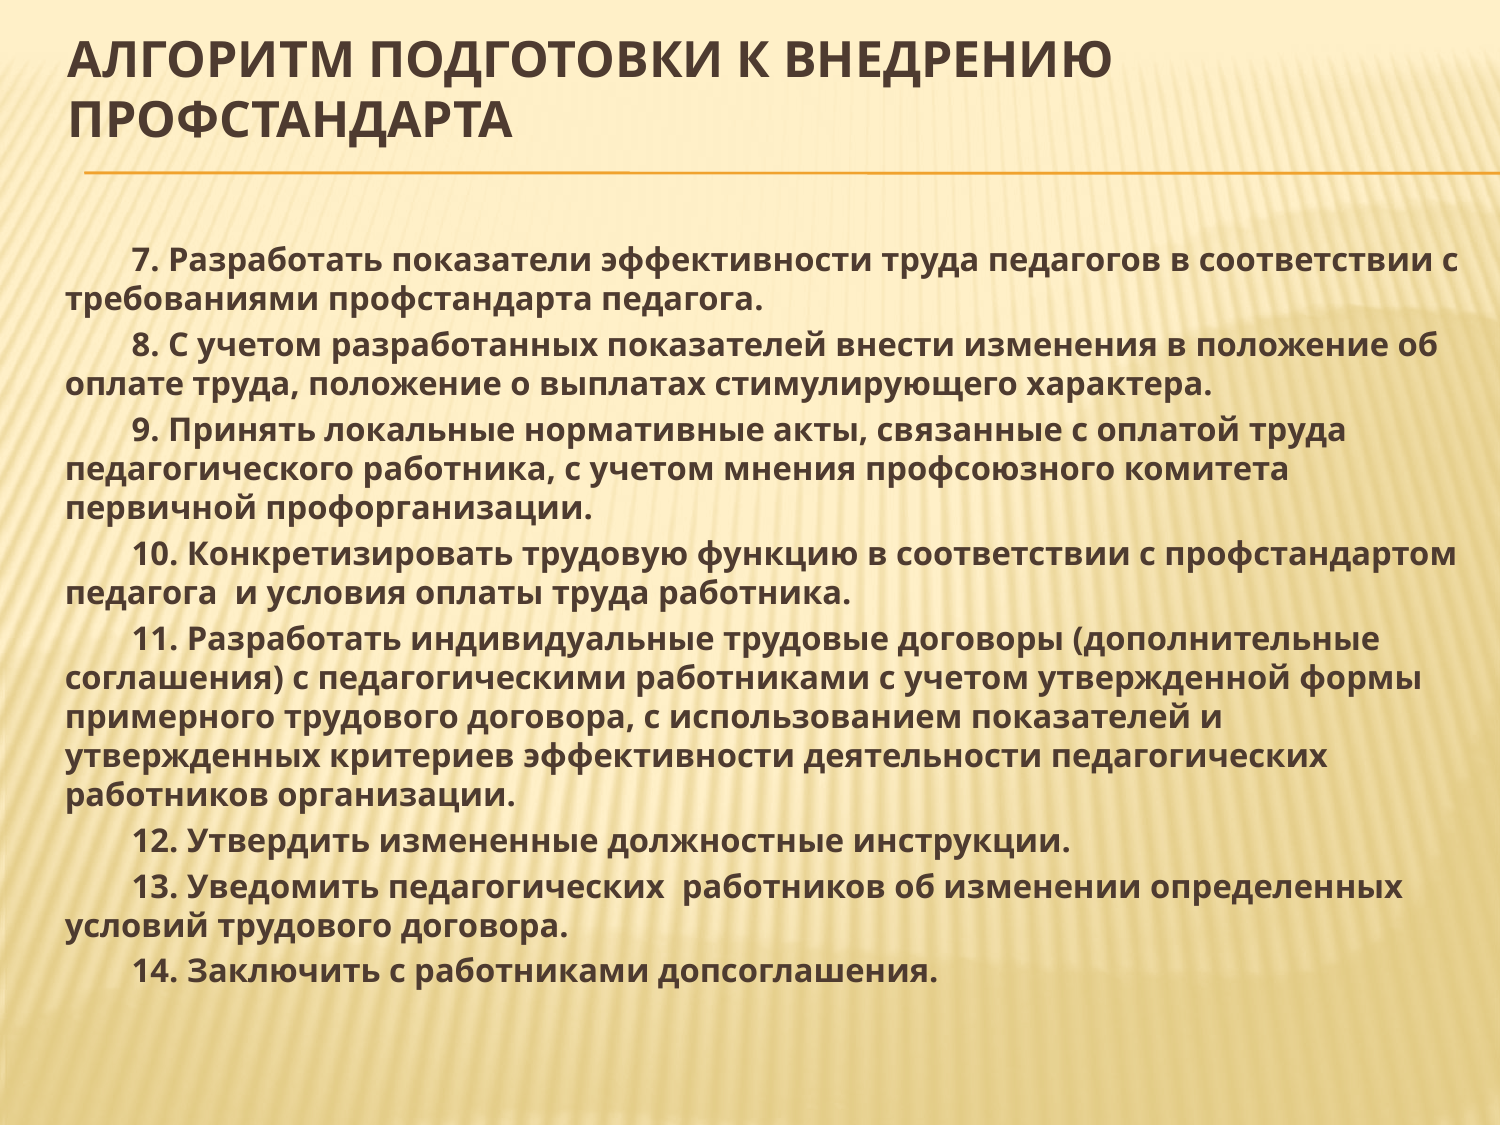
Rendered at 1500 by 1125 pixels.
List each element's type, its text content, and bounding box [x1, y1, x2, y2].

title Алгоритм подготовки к внедрению профстандарта [53, 19, 1479, 157]
list 7. Разработать показатели эффективности труда педагогов в соответствии с требованиями профстандарта педагога. 8. С учетом разработанных показателей внести изменения в положение об оплате труда, положение о выплатах стимулирующего характера. 9. Принять локальные нормативные акты, связанные с оплатой труда педагогического работника, с учетом мнения профсоюзного комитета первичной профорганизации. 10. Конкретизировать трудовую функцию в соответствии с профстандартом педагога и условия оплаты труда работника. 11. Разработать индивидуальные трудовые договоры (дополнительные соглашения) с педагогическими работниками с учетом утвержденной формы примерного трудового договора, с использованием показателей и утвержденных критериев эффективности деятельности педагогических работников организации. 12. Утвердить измененные должностные инструкции. 13. Уведомить педагогических работников об изменении определенных условий трудового договора. 14. Заключить с работниками допсоглашения. [50, 231, 1475, 1012]
